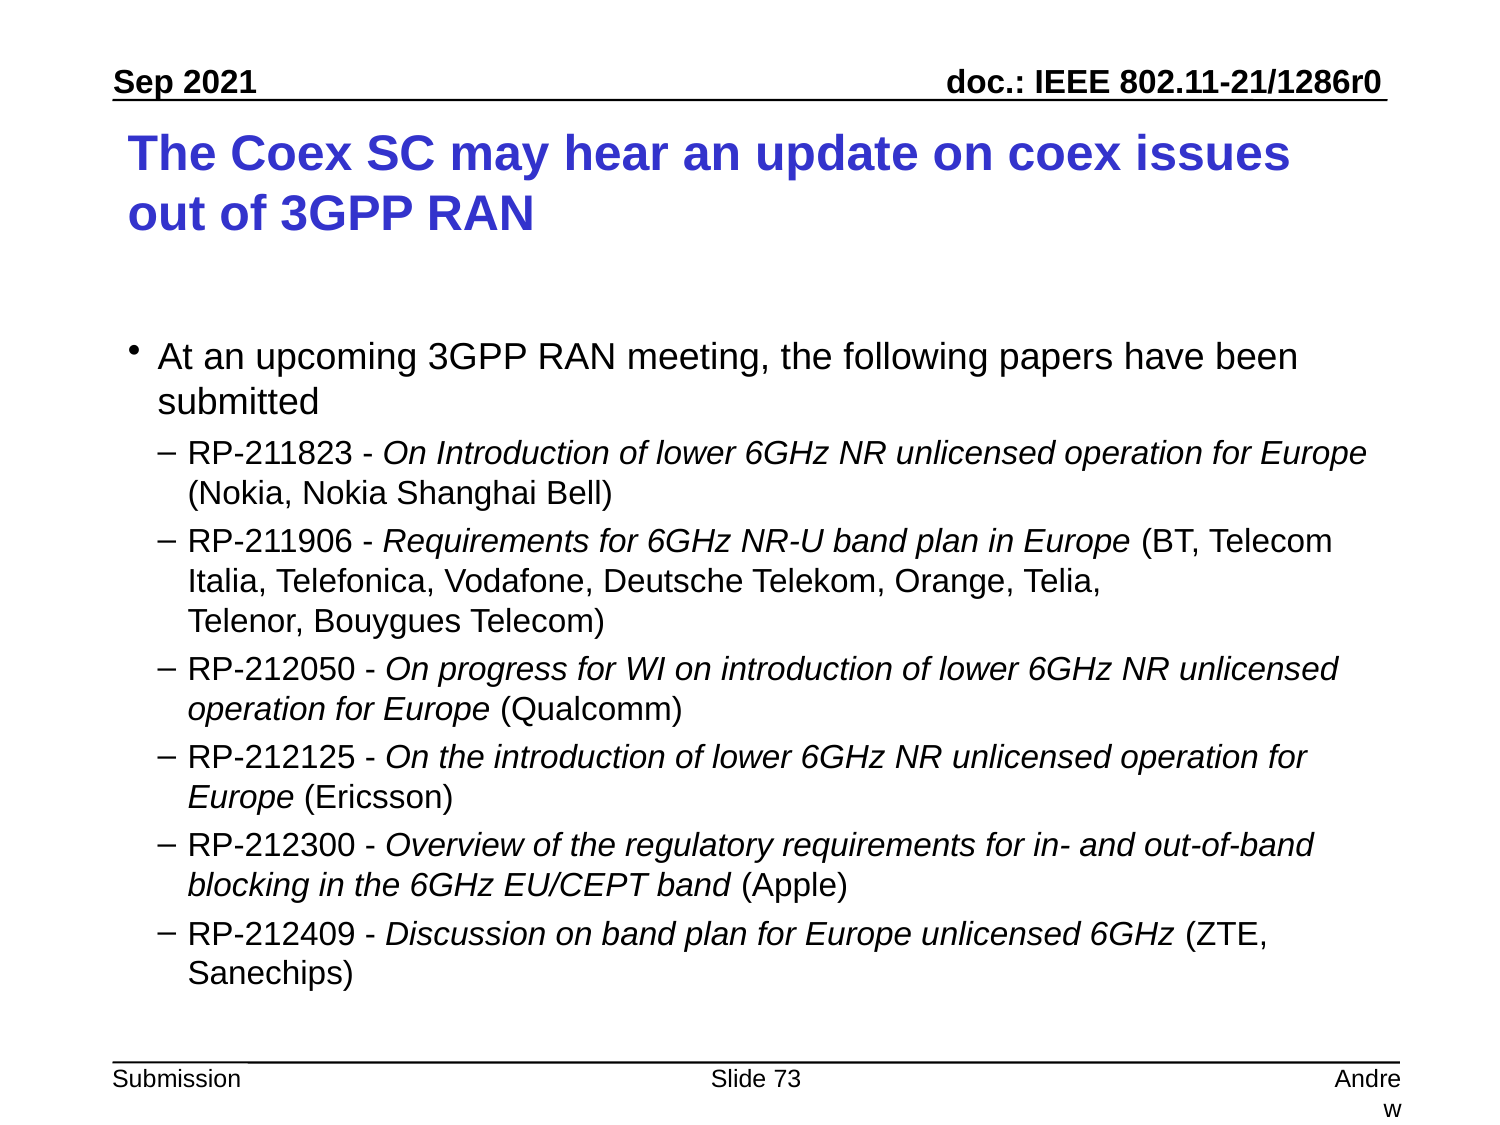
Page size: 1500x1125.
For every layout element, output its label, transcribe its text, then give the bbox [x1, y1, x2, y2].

title The Coex SC may hear an update on coex issues out of 3GPP RAN [112, 112, 1388, 288]
footer Andrew Myles, Cisco [1320, 1061, 1402, 1093]
slide_number Slide 73 [709, 1061, 803, 1093]
list At an upcoming 3GPP RAN meeting, the following papers have been submitted RP‑211823 - On Introduction of lower 6GHz NR unlicensed operation for Europe (Nokia, Nokia Shanghai Bell) RP‑211906 - Requirements for 6GHz NR-U band plan in Europe (BT, Telecom Italia, Telefonica, Vodafone, Deutsche Telekom, Orange, Telia, Telenor, Bouygues Telecom) RP‑212050 - On progress for WI on introduction of lower 6GHz NR unlicensed operation for Europe (Qualcomm) RP‑212125 - On the introduction of lower 6GHz NR unlicensed operation for Europe (Ericsson) RP‑212300 - Overview of the regulatory requirements for in- and out-of-band blocking in the 6GHz EU/CEPT band (Apple) RP‑212409 - Discussion on band plan for Europe unlicensed 6GHz (ZTE, Sanechips) [112, 324, 1388, 1000]
